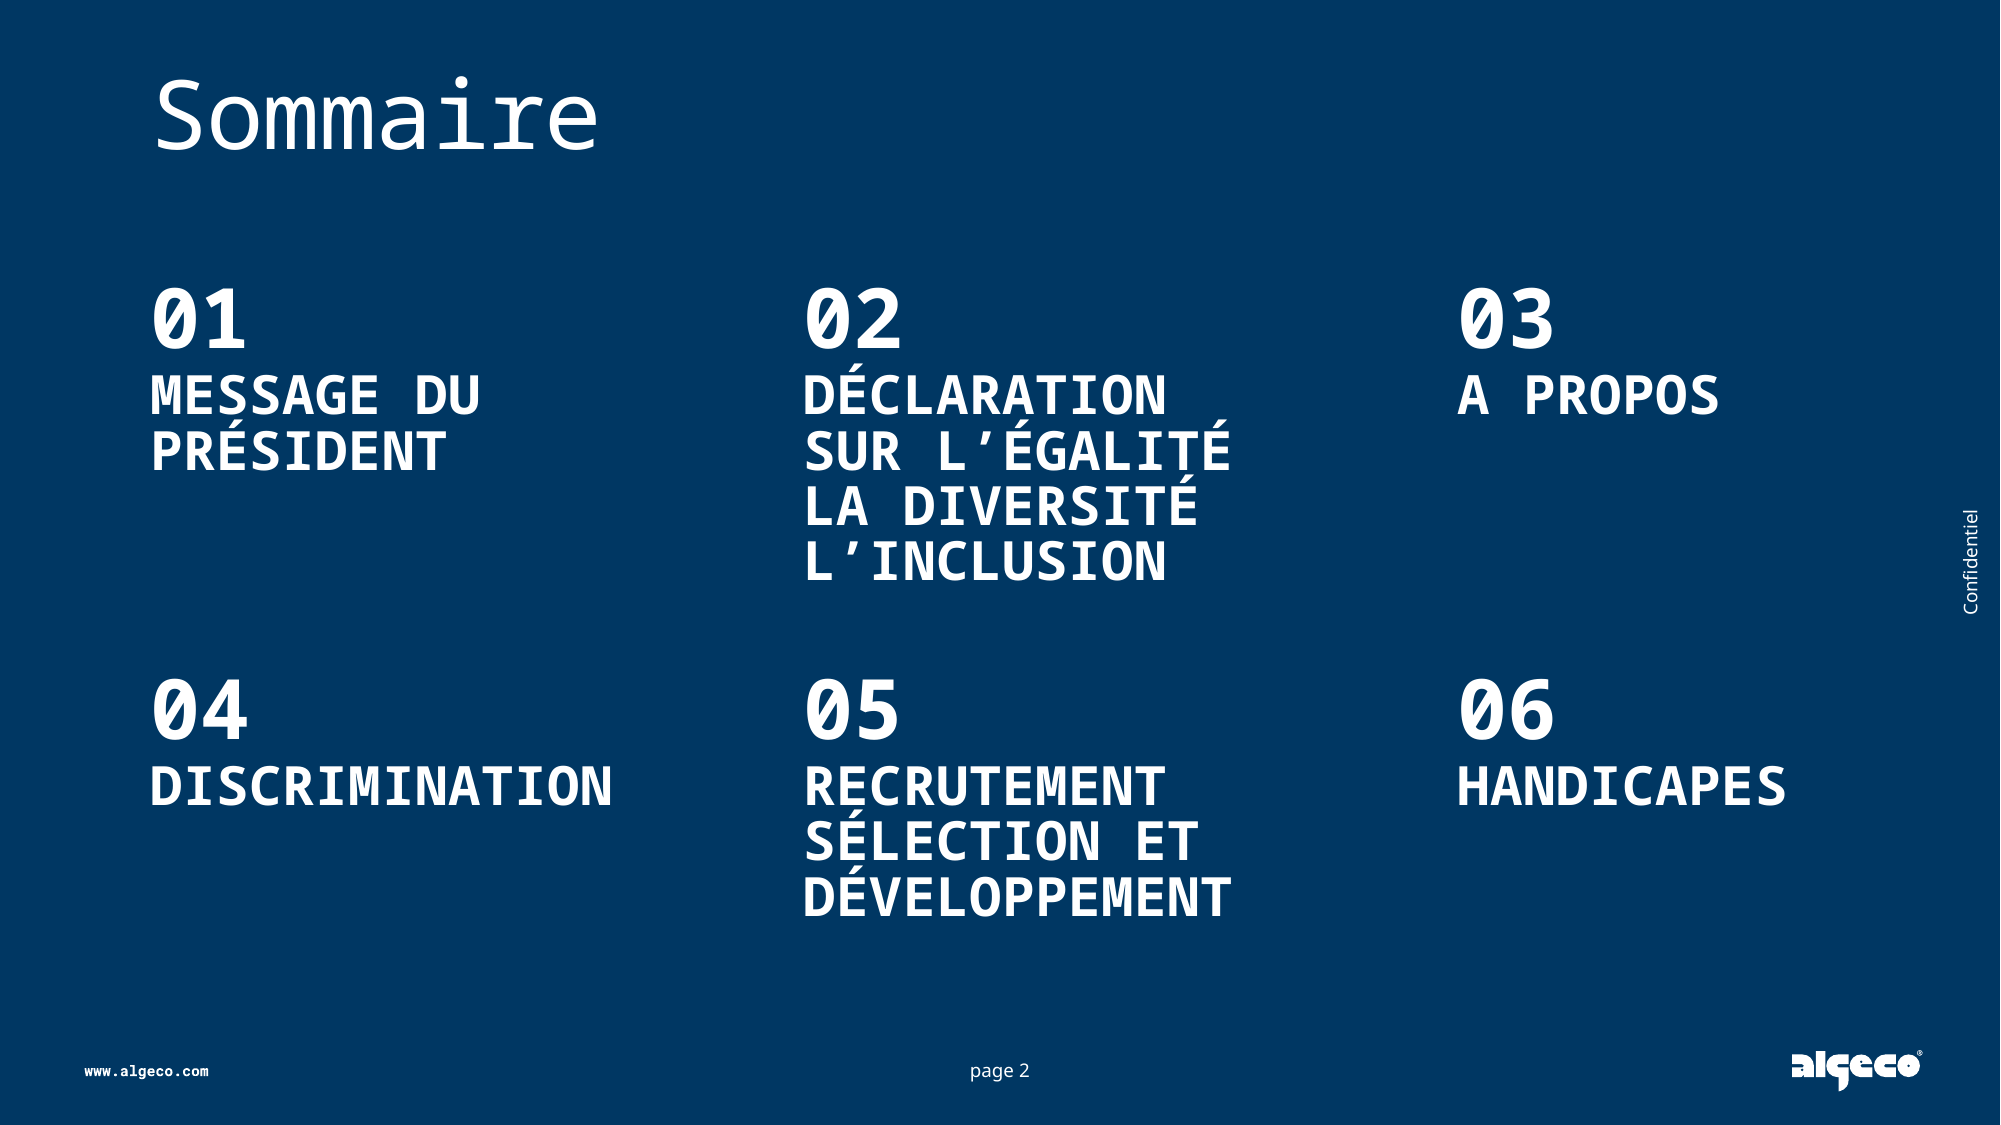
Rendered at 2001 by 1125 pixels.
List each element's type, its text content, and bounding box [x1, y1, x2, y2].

list 04 Discrimination [150, 667, 652, 1000]
list 05 Recrutement sélection et développement [803, 667, 1261, 1000]
list 01 Message Du président [150, 276, 608, 609]
slide_number page 2 [774, 1059, 1225, 1082]
footer Confidentiel [1958, 214, 1982, 911]
list 06 HANDICAPES [1457, 667, 1915, 1000]
title Sommaire [149, 66, 1845, 171]
list 03 A propos [1457, 276, 1915, 609]
list 02 Déclaration sur l’égalité la diversité l’inclusion [803, 276, 1261, 609]
